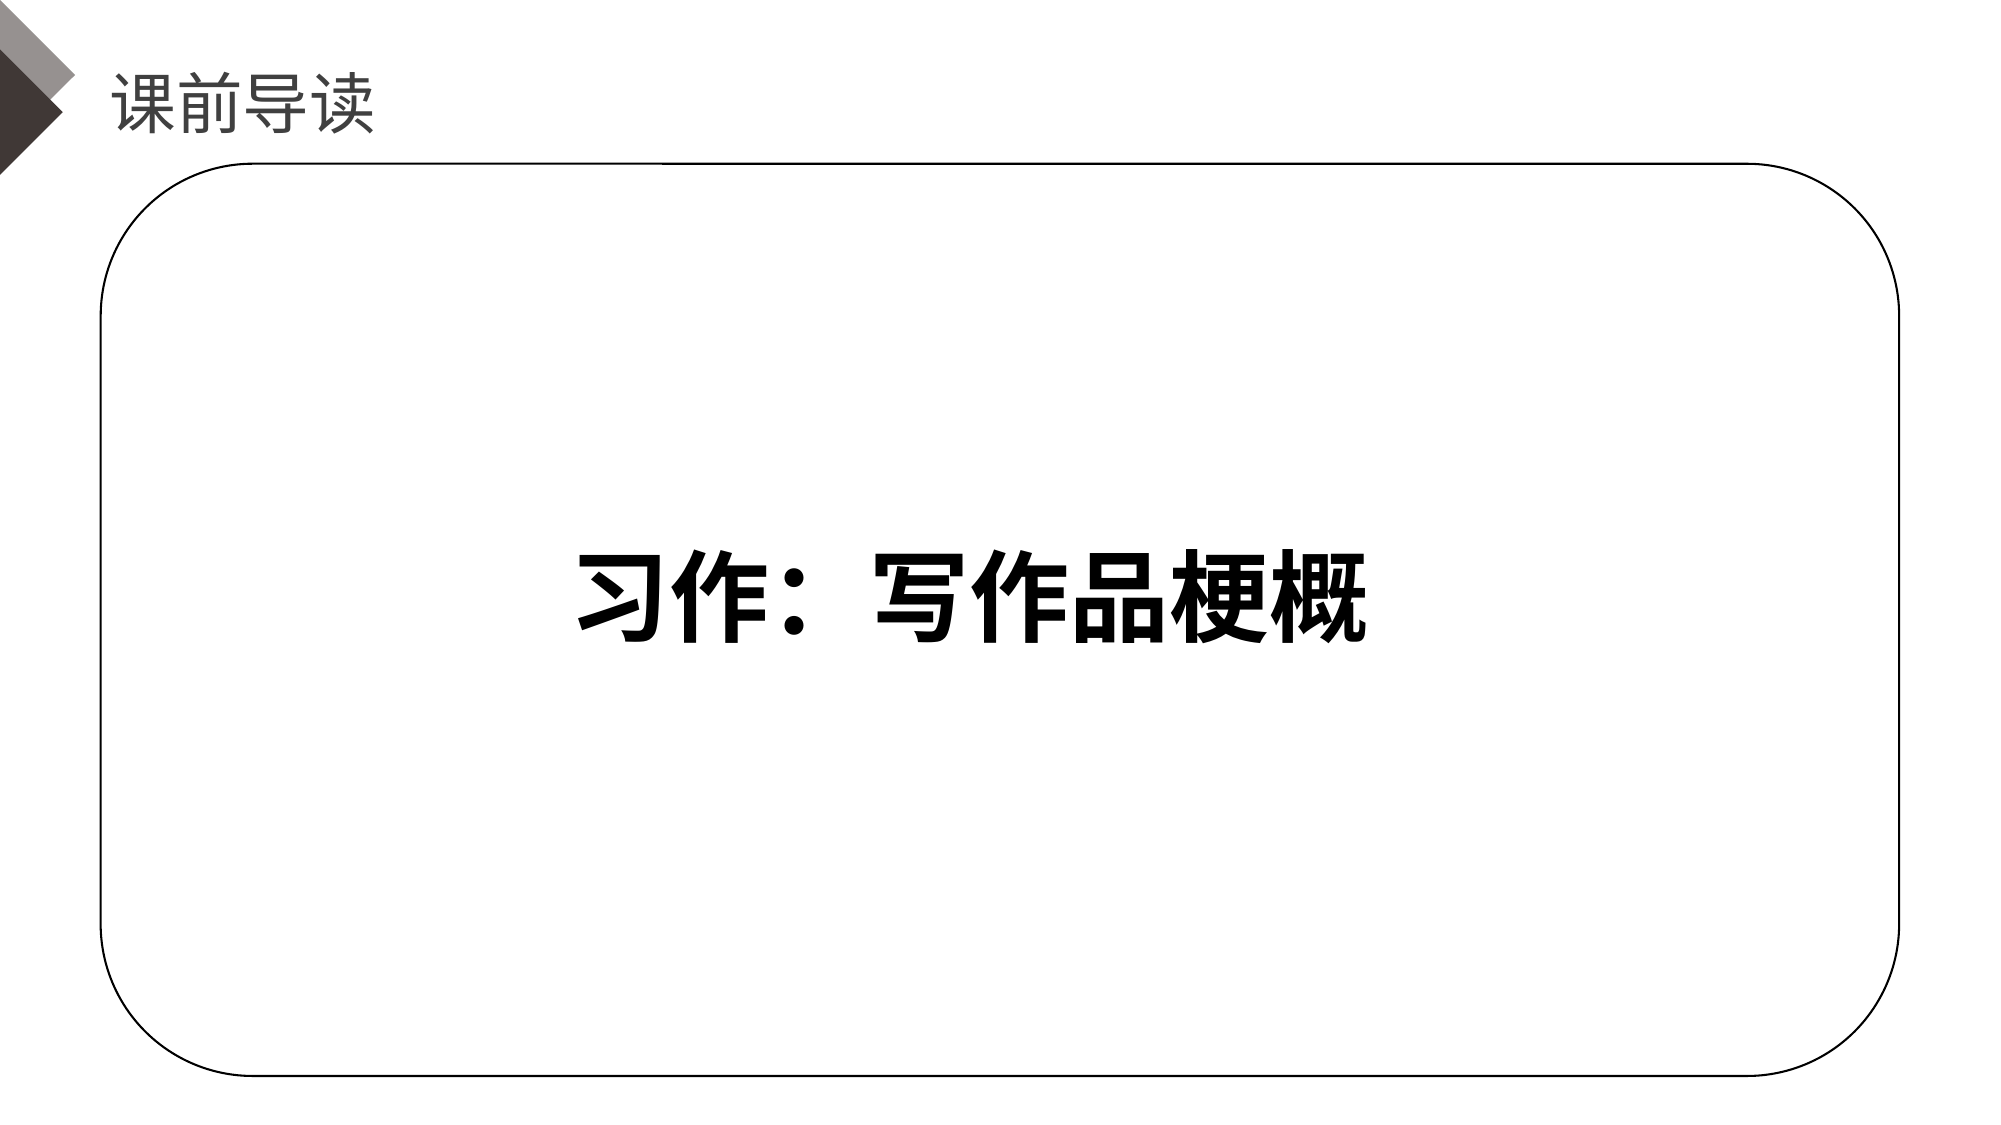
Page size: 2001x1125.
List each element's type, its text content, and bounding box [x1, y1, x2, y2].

text_box 习作：写作品梗概 [462, 526, 1480, 662]
text_box 课前导读 [94, 54, 772, 150]
